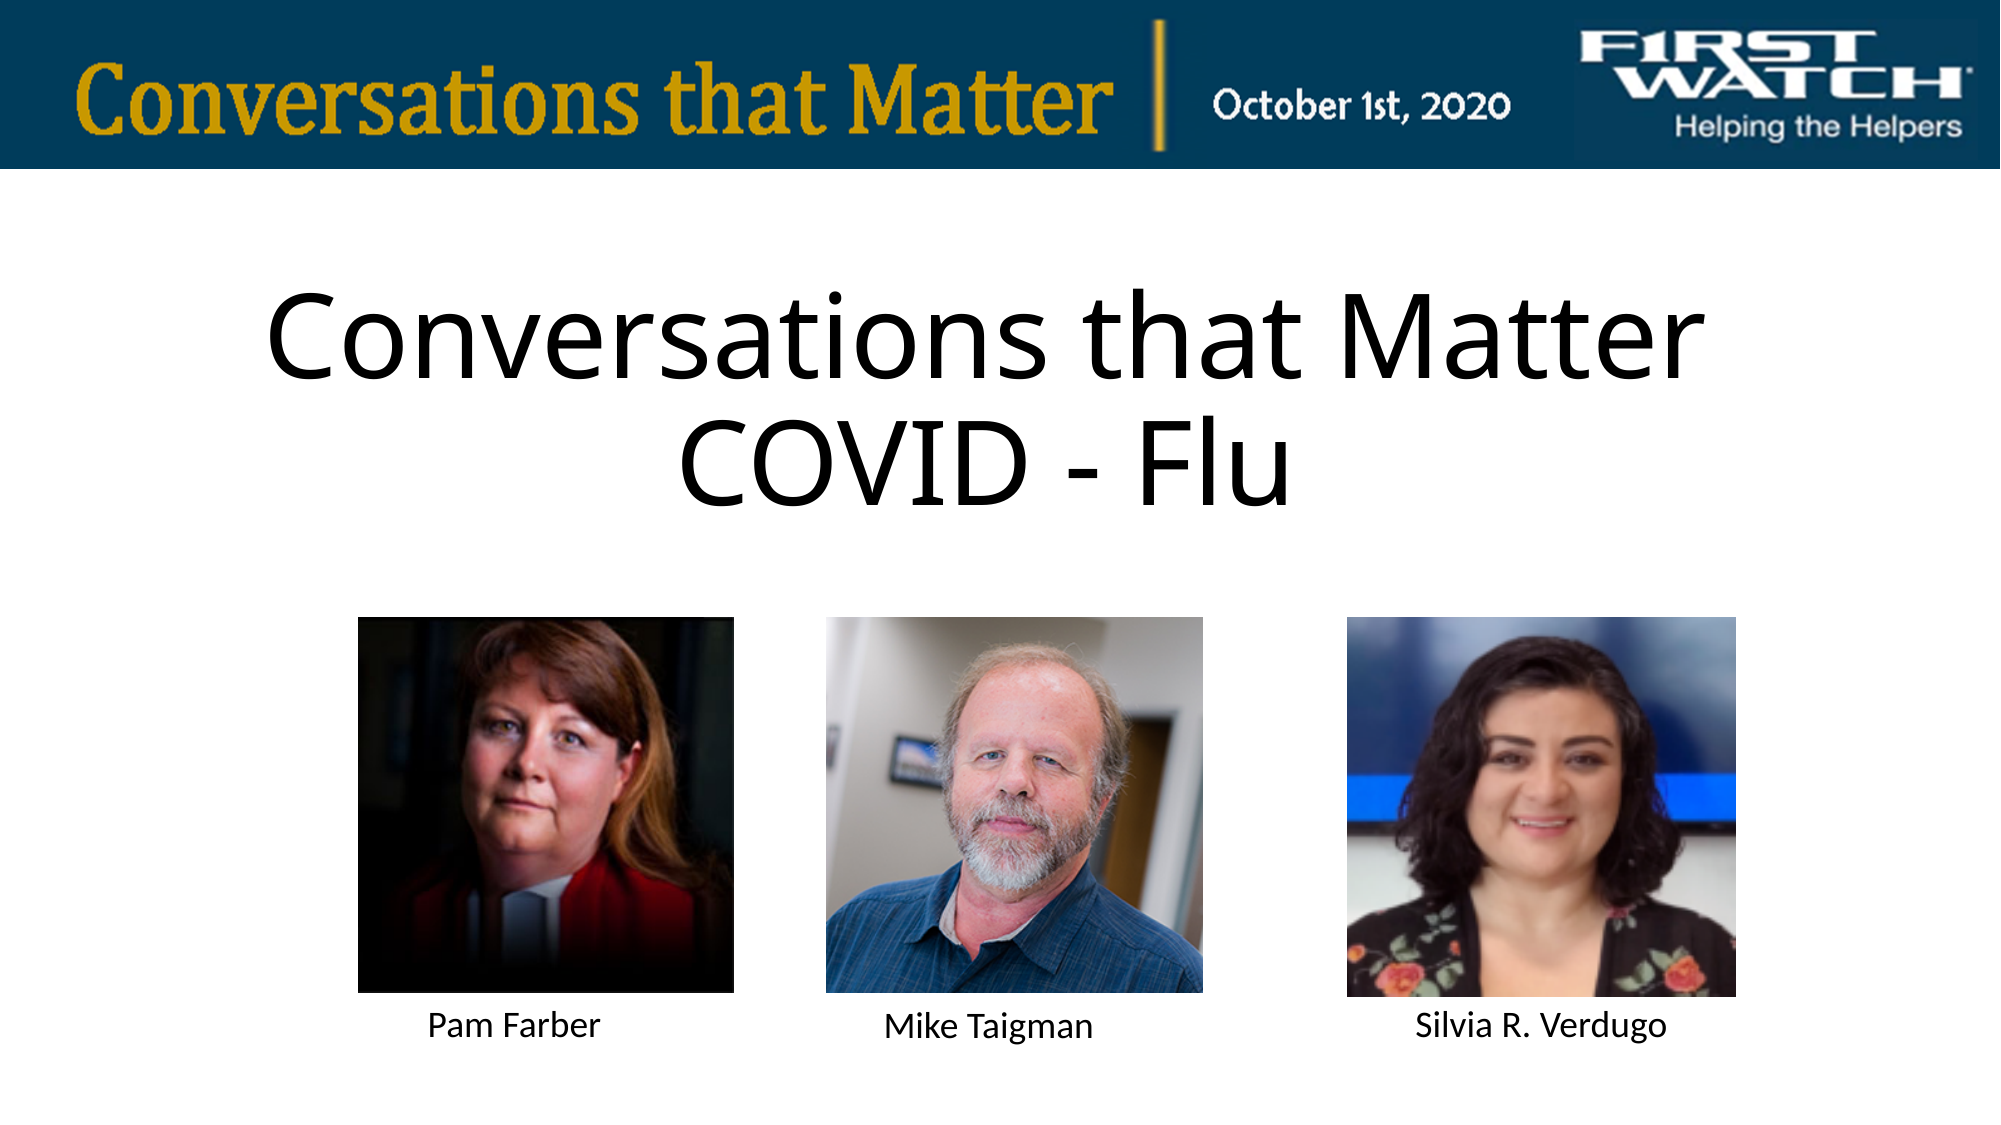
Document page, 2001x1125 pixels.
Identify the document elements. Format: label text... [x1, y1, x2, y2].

picture [1400, 114, 1410, 125]
picture [225, 82, 274, 137]
text_box Silvia R. Verdugo [1366, 997, 1717, 1053]
picture [321, 80, 356, 136]
picture [1972, 81, 1977, 100]
picture [603, 80, 639, 137]
picture [1347, 617, 1736, 997]
picture [848, 63, 918, 136]
title Conversations that Matter COVID - Flu [235, 146, 1736, 539]
text_box Mike Taigman [779, 993, 1199, 1053]
picture [1421, 91, 1512, 121]
picture [1212, 87, 1273, 121]
text_box Pam Farber [339, 992, 690, 1053]
picture [1361, 89, 1399, 121]
picture [358, 617, 734, 993]
picture [795, 69, 827, 137]
picture [1076, 80, 1115, 136]
picture [76, 60, 124, 137]
picture [1143, 16, 1176, 146]
picture [398, 80, 443, 137]
picture [967, 69, 1074, 137]
picture [1575, 19, 1977, 159]
picture [826, 617, 1203, 993]
picture [663, 59, 745, 137]
picture [129, 80, 173, 137]
picture [1967, 113, 1977, 126]
picture [922, 80, 966, 137]
picture [358, 80, 394, 137]
picture [503, 80, 547, 137]
picture [1274, 87, 1353, 121]
picture [275, 80, 318, 137]
picture [747, 80, 792, 137]
picture [177, 80, 227, 136]
picture [551, 80, 600, 136]
picture [443, 69, 499, 137]
picture [481, 64, 495, 79]
